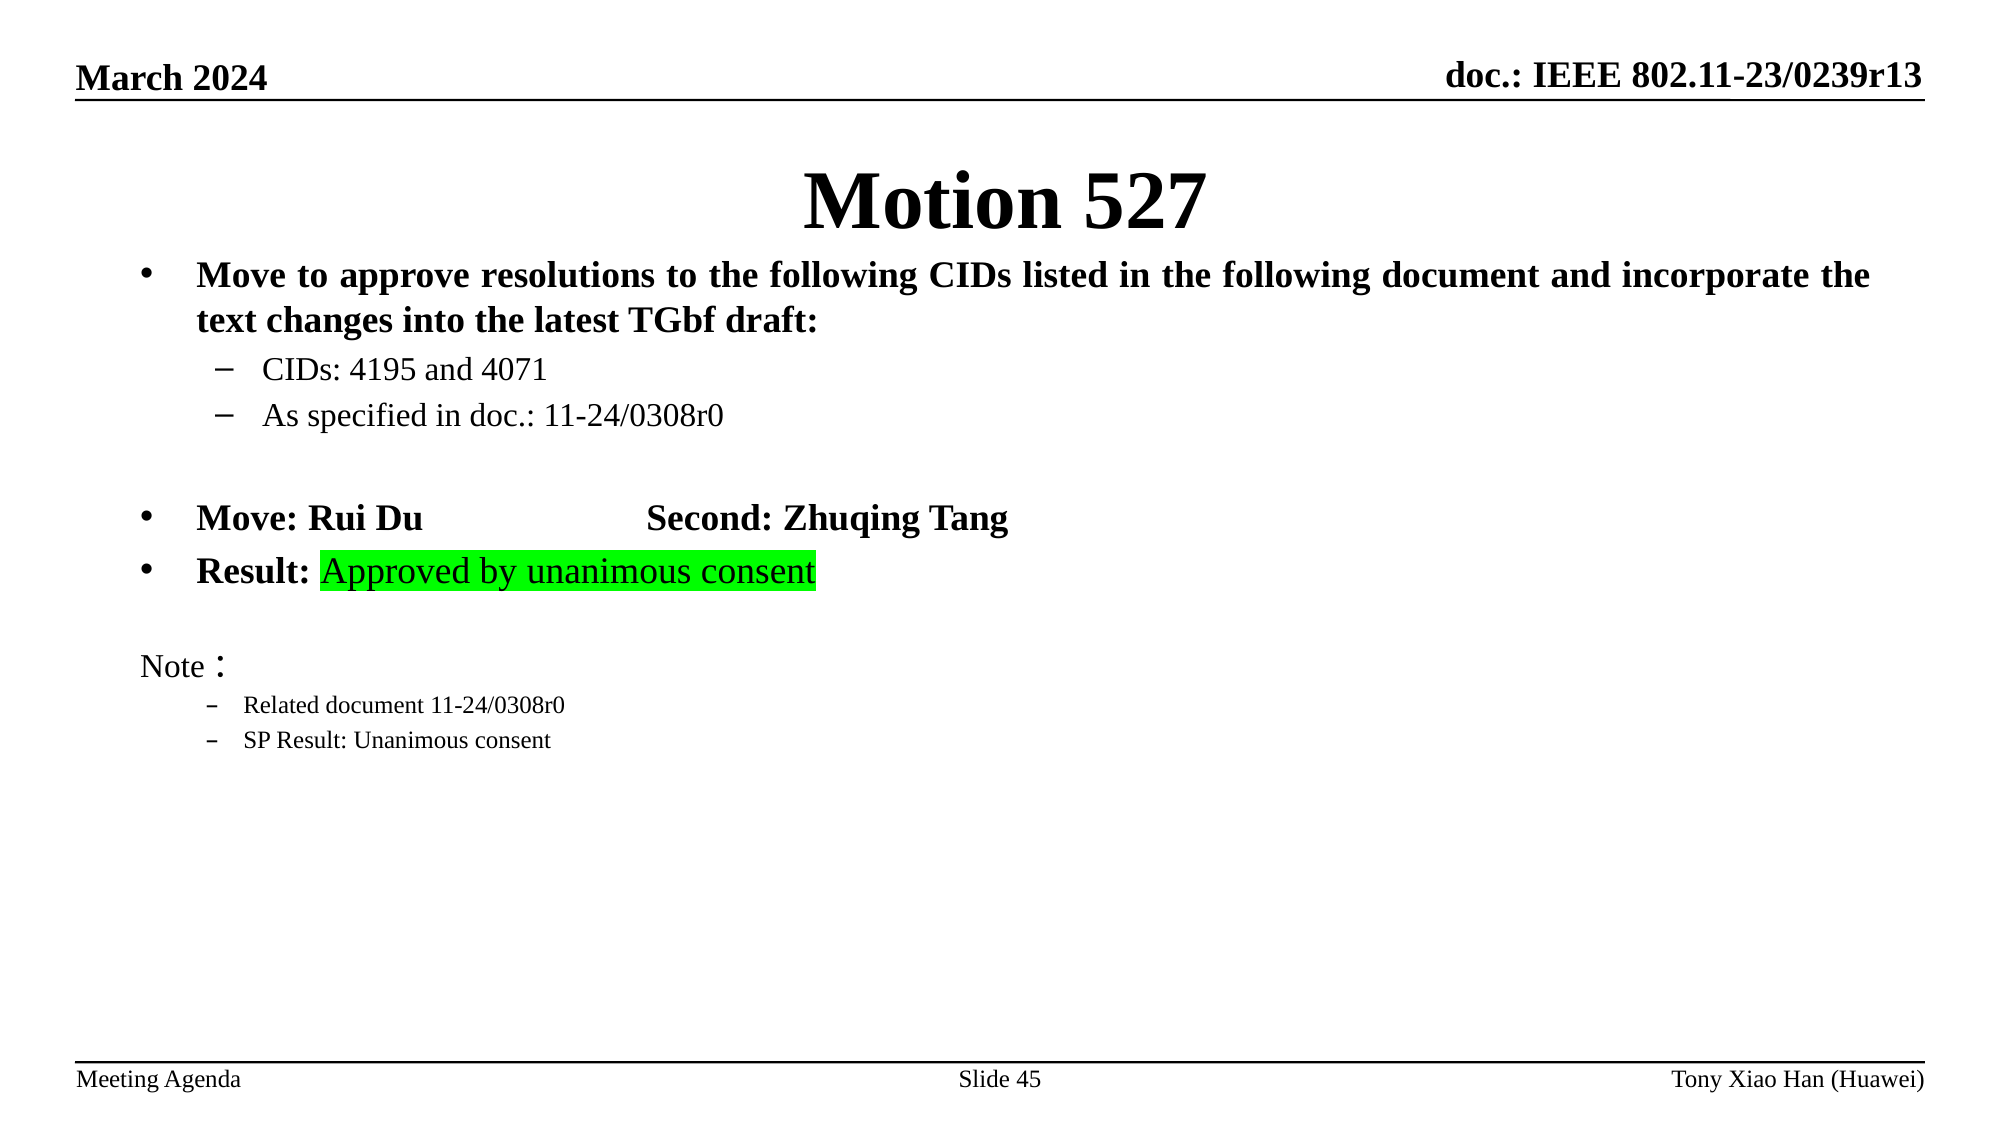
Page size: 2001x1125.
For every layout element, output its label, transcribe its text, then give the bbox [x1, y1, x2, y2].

text_box Motion 527 [368, 137, 1644, 212]
text_box Move to approve resolutions to the following CIDs listed in the following document and incorporate the text changes into the latest TGbf draft: CIDs: 4195 and 4071 As specified in doc.: 11-24/0308r0 Move: Rui Du Second: Zhuqing Tang Result: Approved by unanimous consent Note： Related document 11-24/0308r0 SP Result: Unanimous consent [125, 212, 1888, 988]
